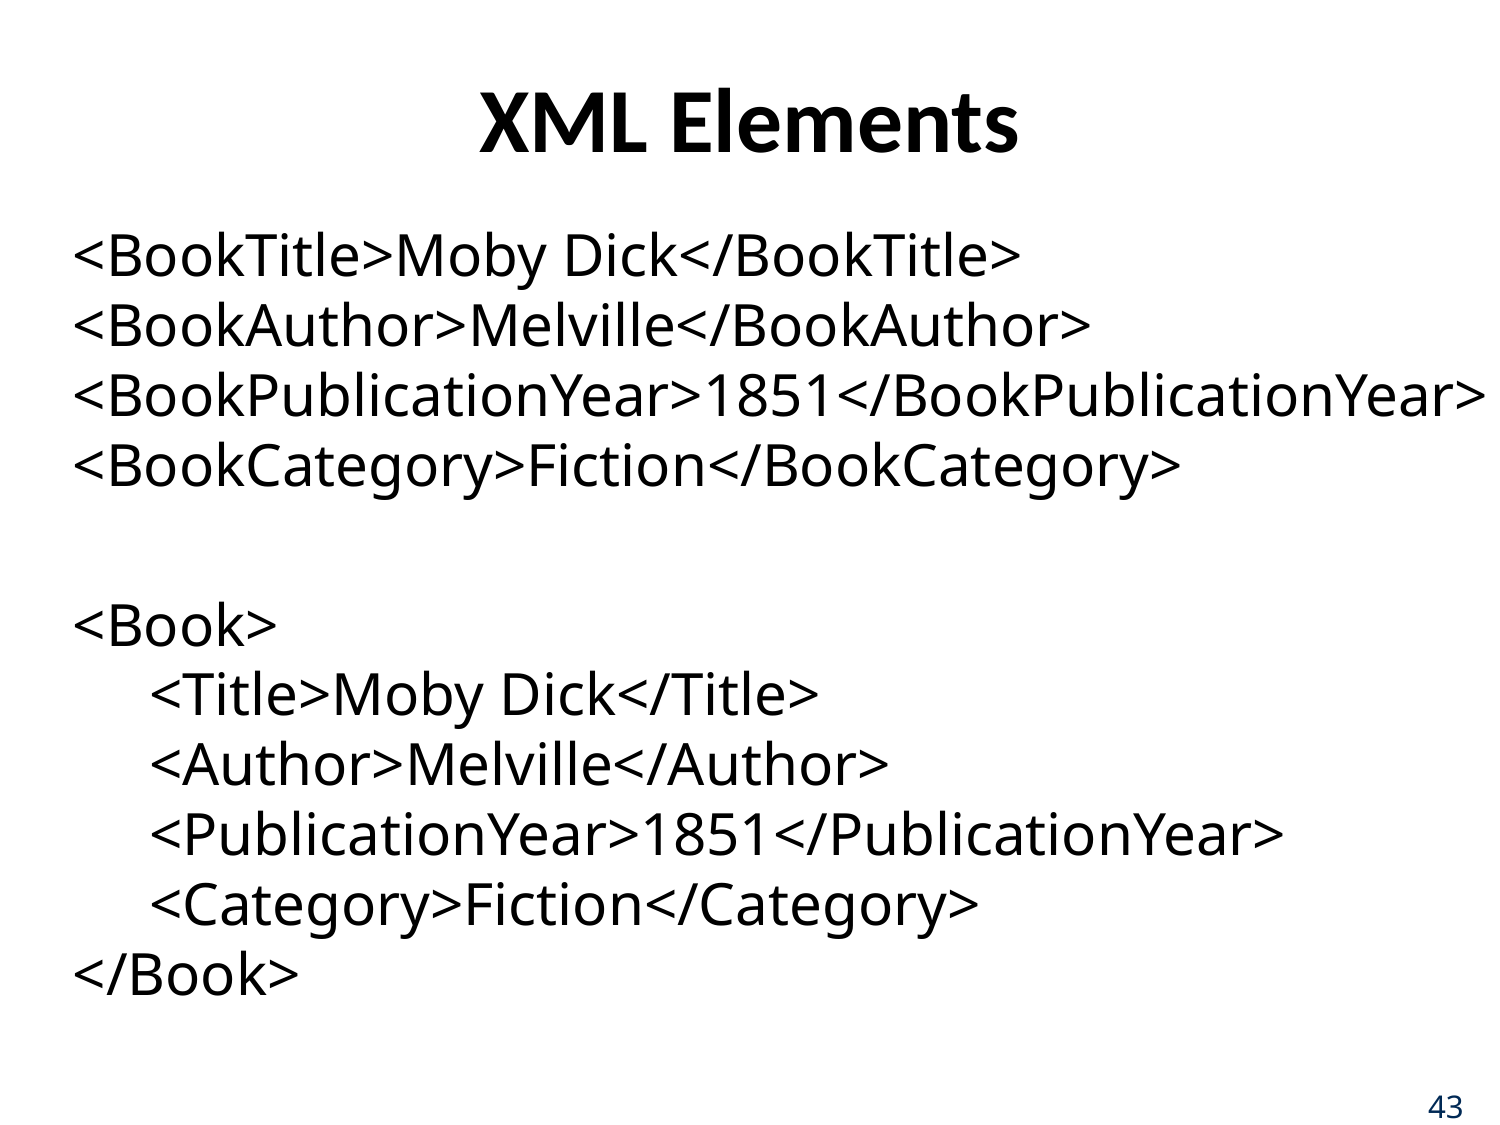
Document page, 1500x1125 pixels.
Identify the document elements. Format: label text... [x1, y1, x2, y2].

text_box 43 [1438, 1081, 1454, 1119]
title XML Elements [75, 24, 1425, 212]
text_box <BookTitle>Moby Dick</BookTitle> <BookAuthor>Melville</BookAuthor> <BookPublicationYear>1851</BookPublicationYear> <BookCategory>Fiction</BookCategory> <Book> <Title>Moby Dick</Title> <Author>Melville</Author> <PublicationYear>1851</PublicationYear> <Category>Fiction</Category> </Book> [62, 212, 1500, 1013]
